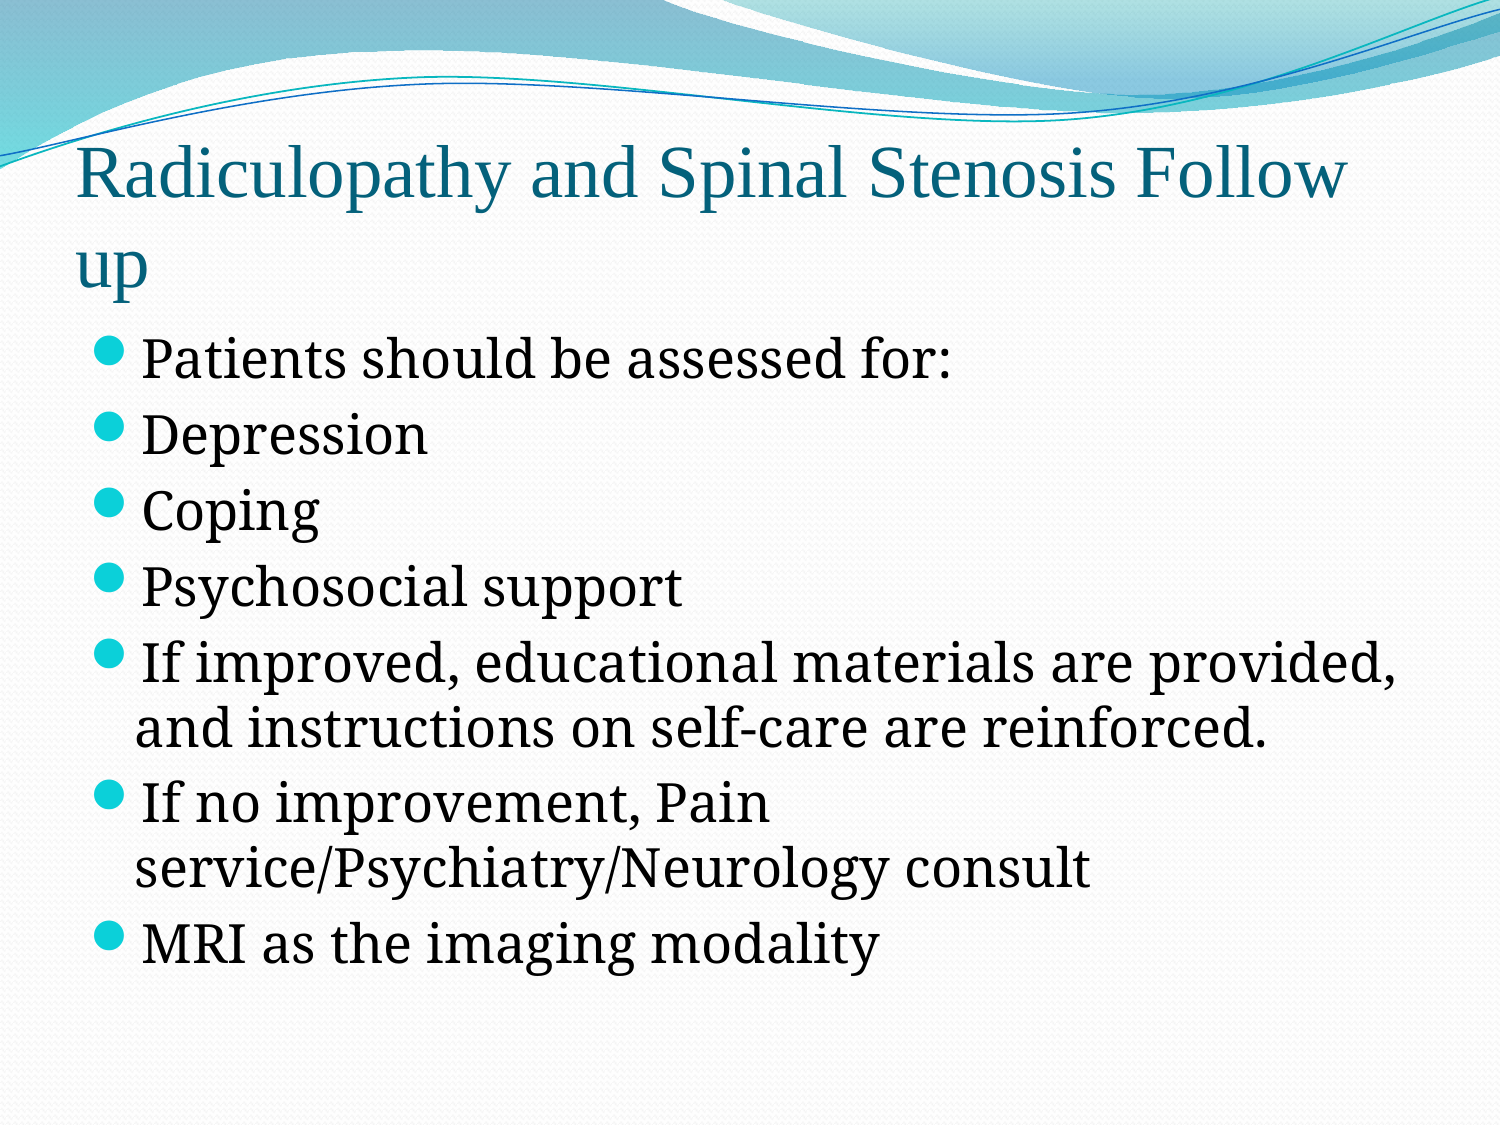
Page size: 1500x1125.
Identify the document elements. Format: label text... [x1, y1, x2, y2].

list Patients should be assessed for: Depression Coping Psychosocial support If improved, educational materials are provided, and instructions on self-care are reinforced. If no improvement, Pain service/Psychiatry/Neurology consult MRI as the imaging modality [75, 317, 1425, 1038]
title Radiculopathy and Spinal Stenosis Follow up [75, 115, 1425, 303]
